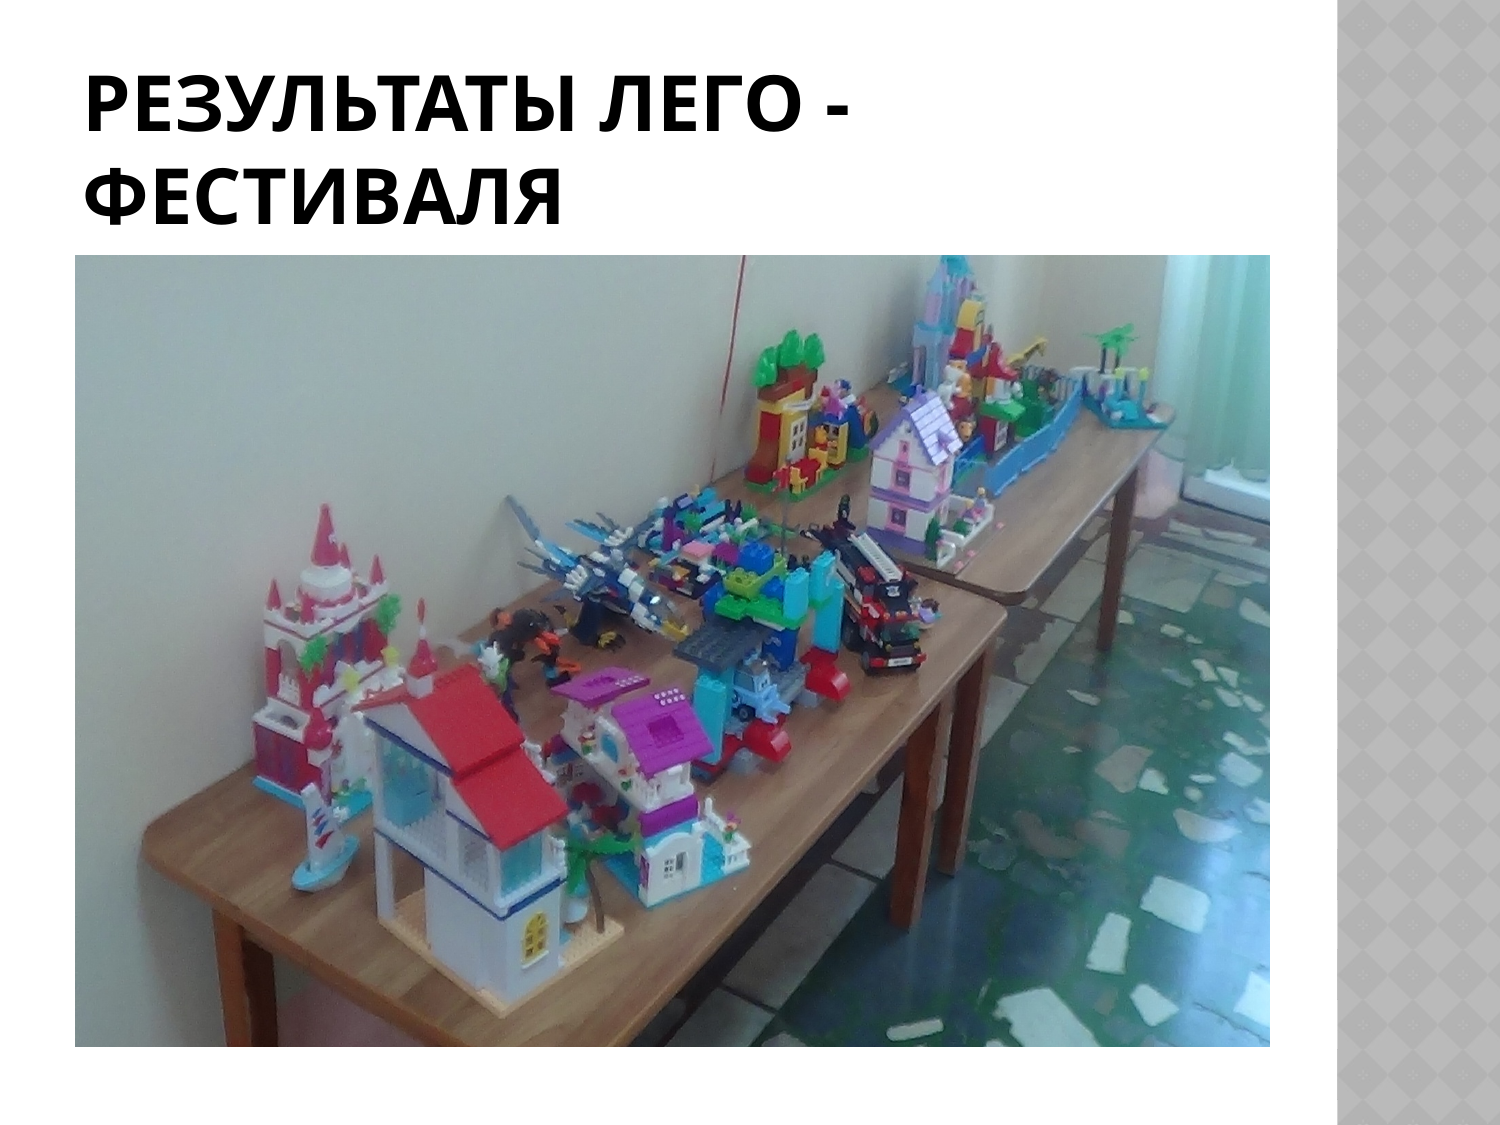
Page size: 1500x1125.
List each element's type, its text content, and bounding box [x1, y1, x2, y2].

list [74, 254, 1271, 1048]
title Результаты лего - фестиваля [75, 52, 1263, 240]
